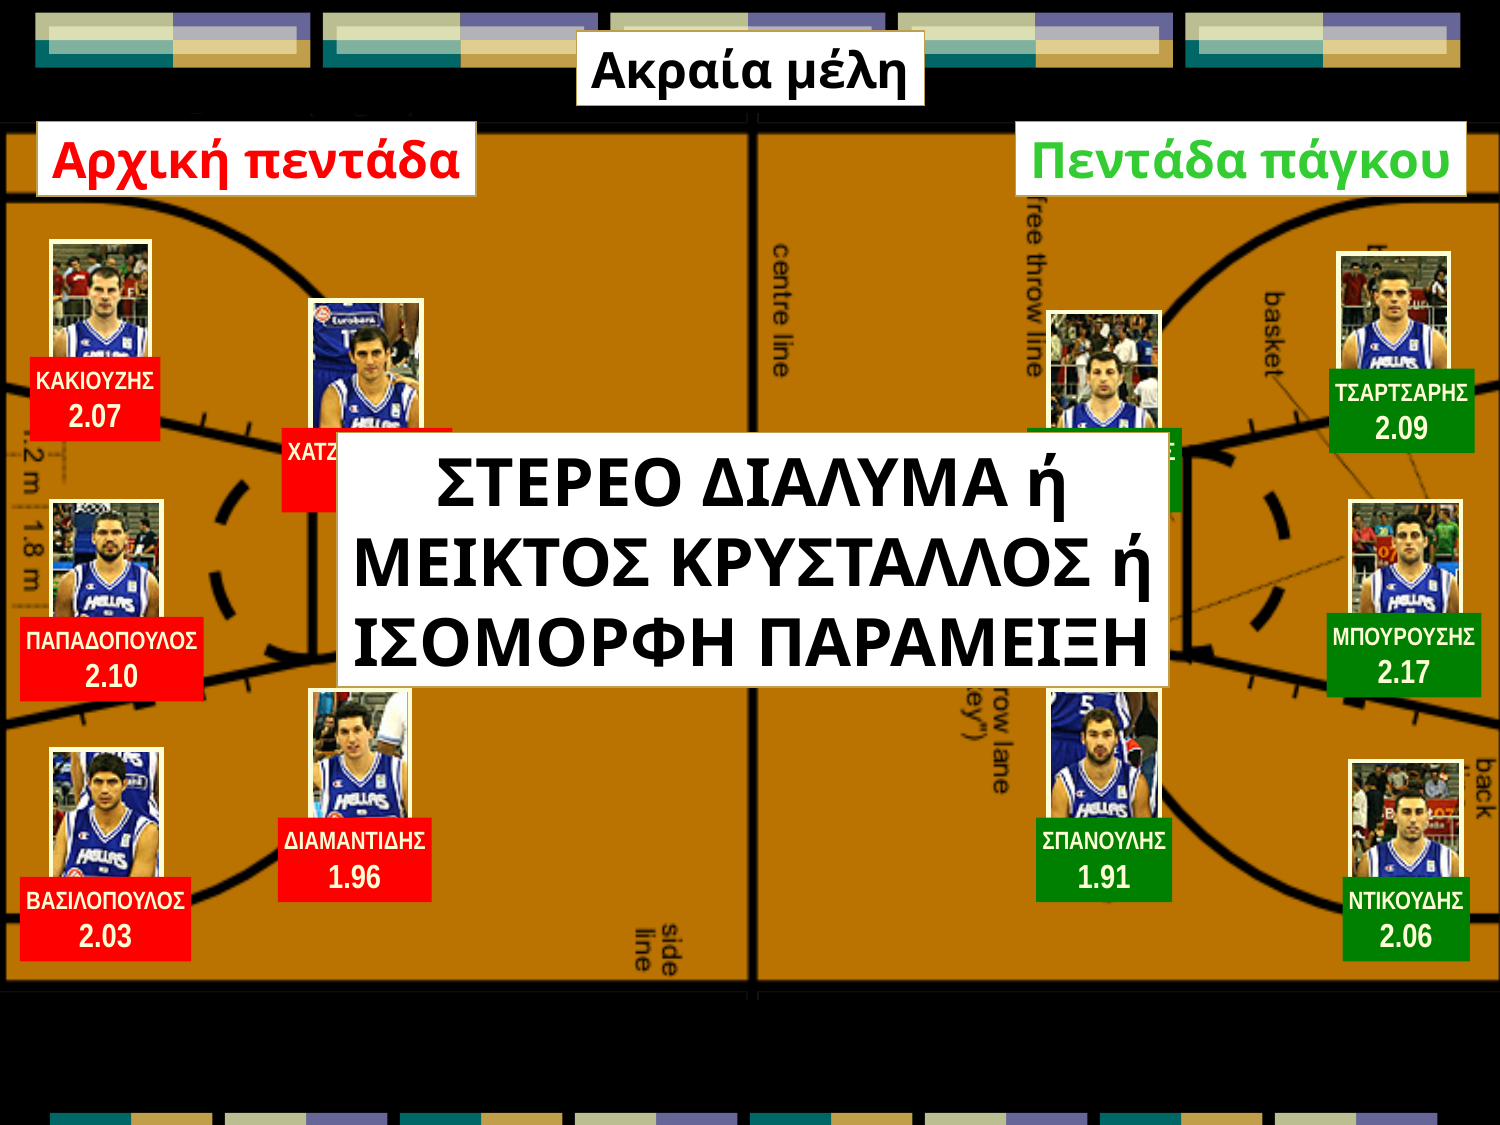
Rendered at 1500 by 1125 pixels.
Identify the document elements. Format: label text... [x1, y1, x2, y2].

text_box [17, 751, 194, 962]
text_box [29, 243, 161, 442]
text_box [279, 302, 455, 513]
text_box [1325, 503, 1483, 698]
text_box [1328, 255, 1475, 454]
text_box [277, 692, 433, 903]
text_box Ακραία μέλη [576, 30, 925, 106]
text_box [1340, 763, 1473, 962]
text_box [17, 503, 207, 702]
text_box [1025, 314, 1183, 513]
picture [0, 113, 1500, 1000]
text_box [1034, 692, 1174, 903]
